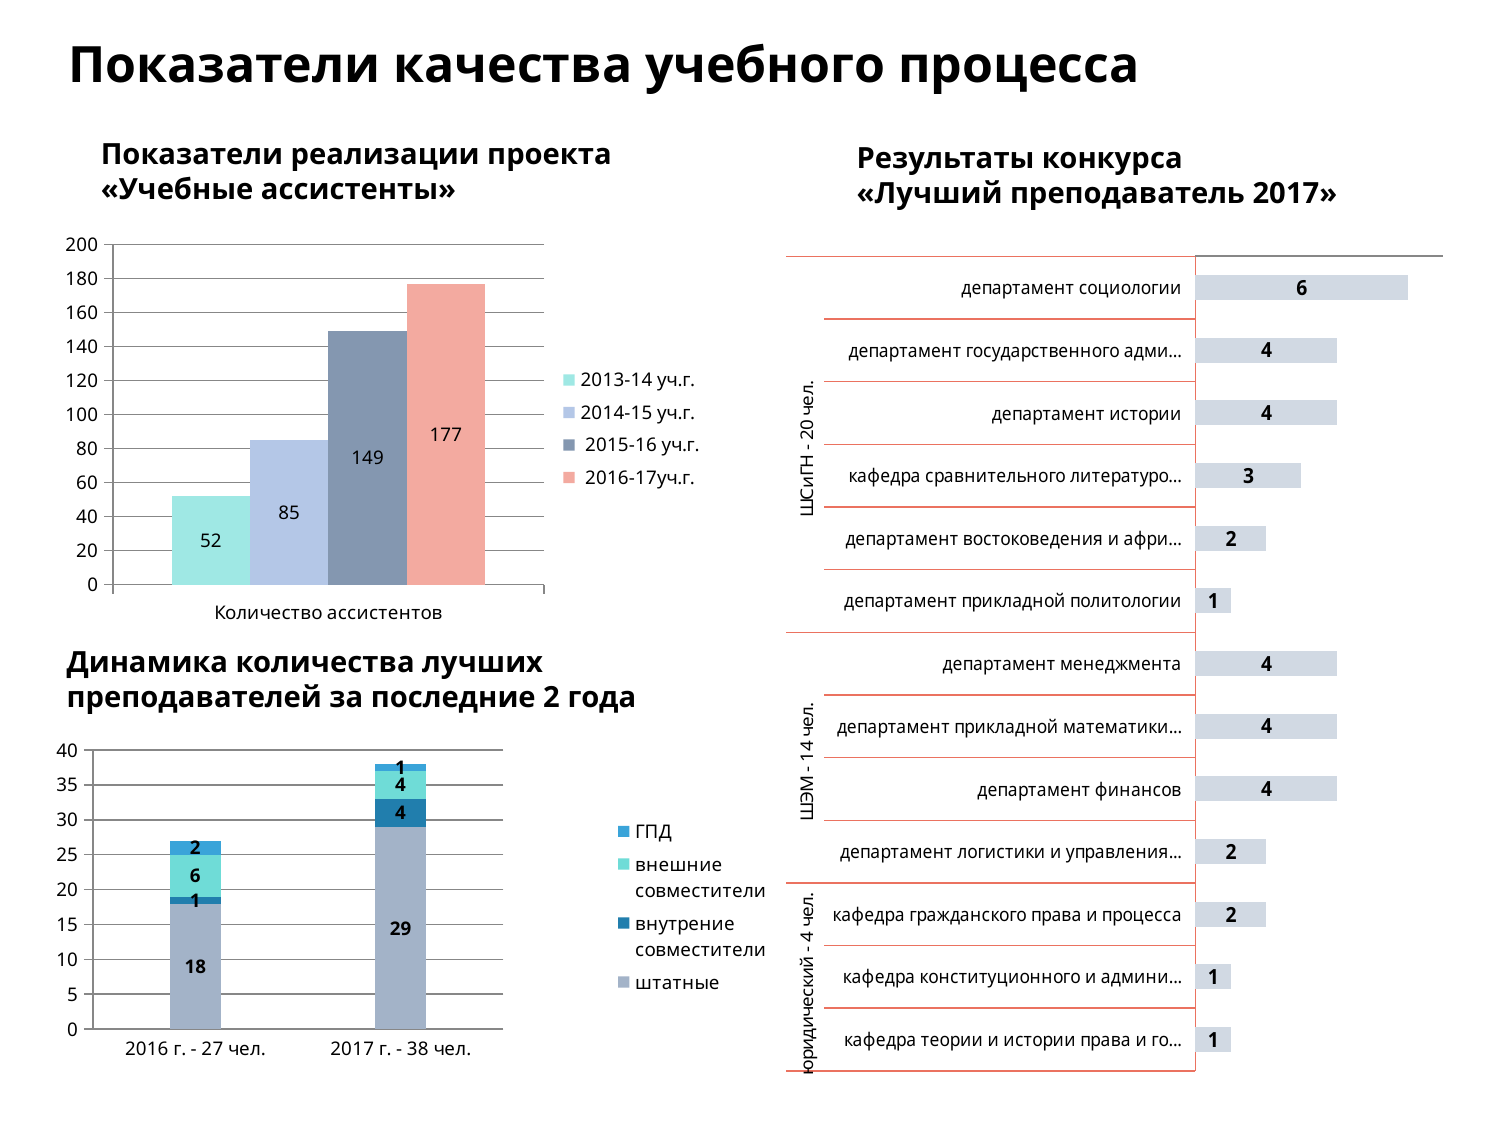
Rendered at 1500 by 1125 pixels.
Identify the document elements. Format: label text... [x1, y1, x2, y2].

text_box Показатели качества учебного процесса [53, 25, 1155, 100]
chart [40, 231, 1462, 1096]
text_box Динамика количества лучших преподавателей за последние 2 года [51, 635, 735, 721]
chart [51, 222, 719, 635]
text_box Показатели реализации проекта «Учебные ассистенты» [85, 128, 712, 213]
text_box Результаты конкурса «Лучший преподаватель 2017» [841, 131, 1445, 217]
